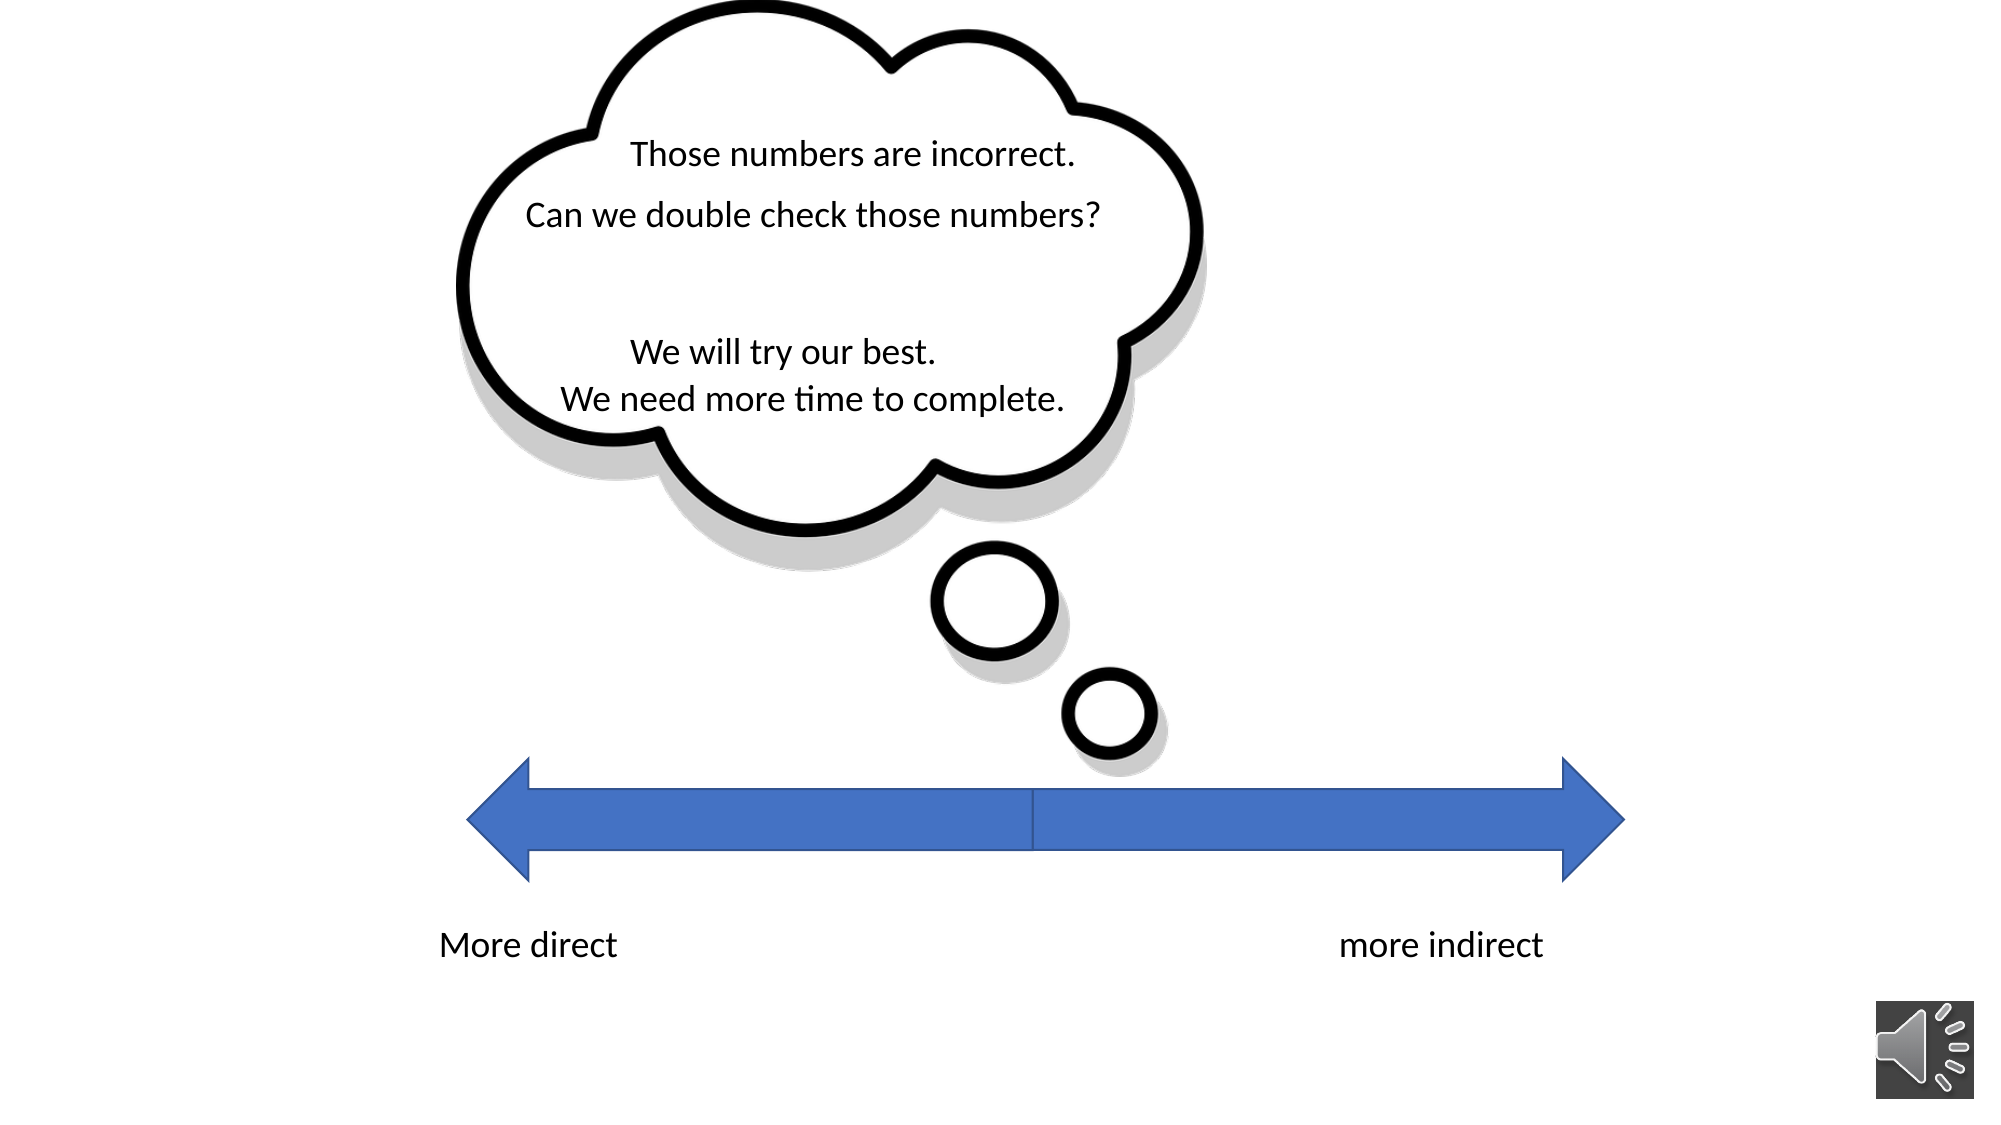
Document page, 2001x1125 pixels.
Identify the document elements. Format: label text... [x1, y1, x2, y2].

picture [1874, 999, 1975, 1100]
text_box More direct more indirect [423, 912, 1685, 973]
text_box [465, 777, 1034, 883]
picture [456, 0, 1207, 777]
text_box [1034, 756, 1626, 883]
